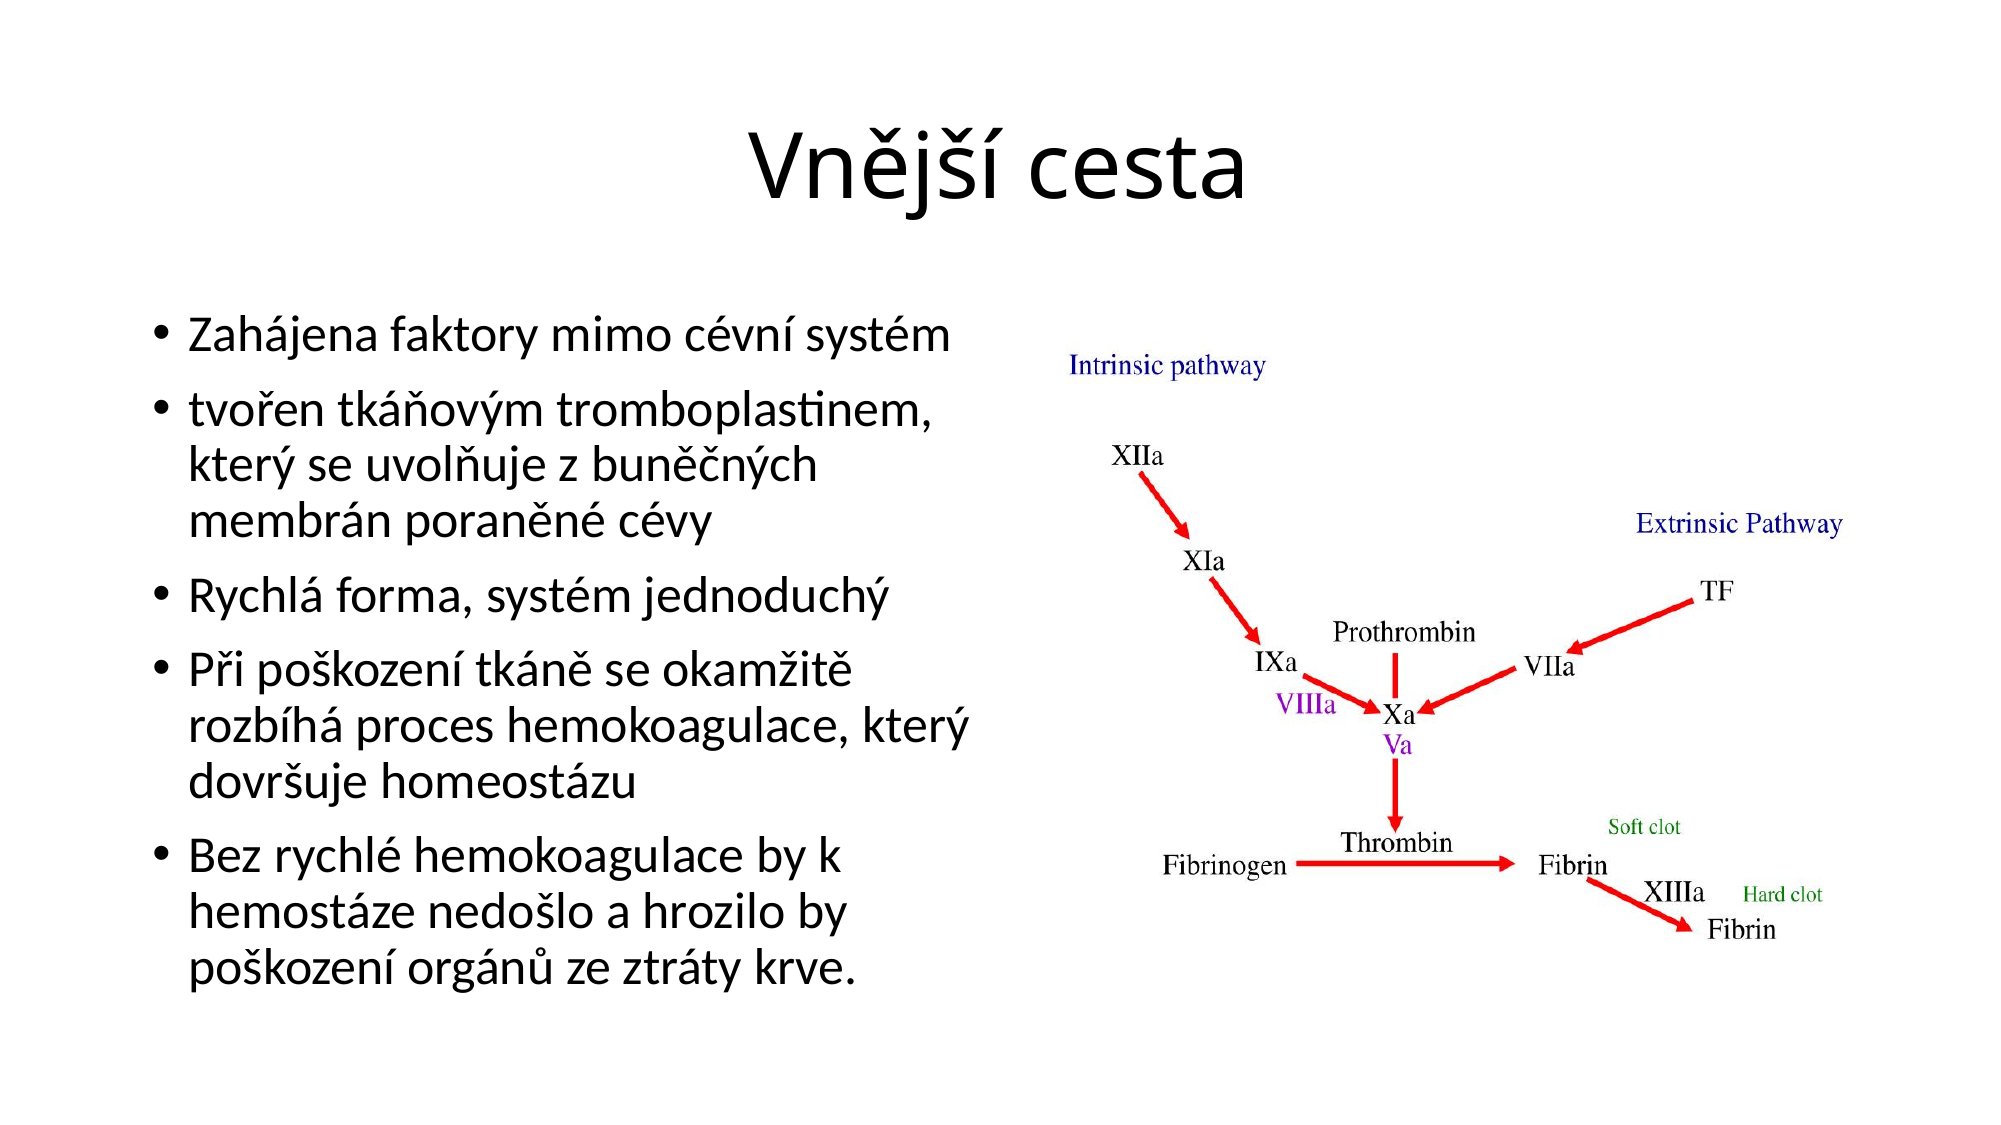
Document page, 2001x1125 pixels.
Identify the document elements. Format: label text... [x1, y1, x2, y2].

list Zahájena faktory mimo cévní systém tvořen tkáňovým tromboplastinem, který se uvolňuje z buněčných membrán poraněné cévy Rychlá forma, systém jednoduchý Při poškození tkáně se okamžitě rozbíhá proces hemokoagulace, který dovršuje homeostázu Bez rychlé hemokoagulace by k hemostáze nedošlo a hrozilo by poškození orgánů ze ztráty krve. [137, 299, 988, 1014]
title Vnější cesta [137, 59, 1863, 278]
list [1012, 299, 1863, 976]
